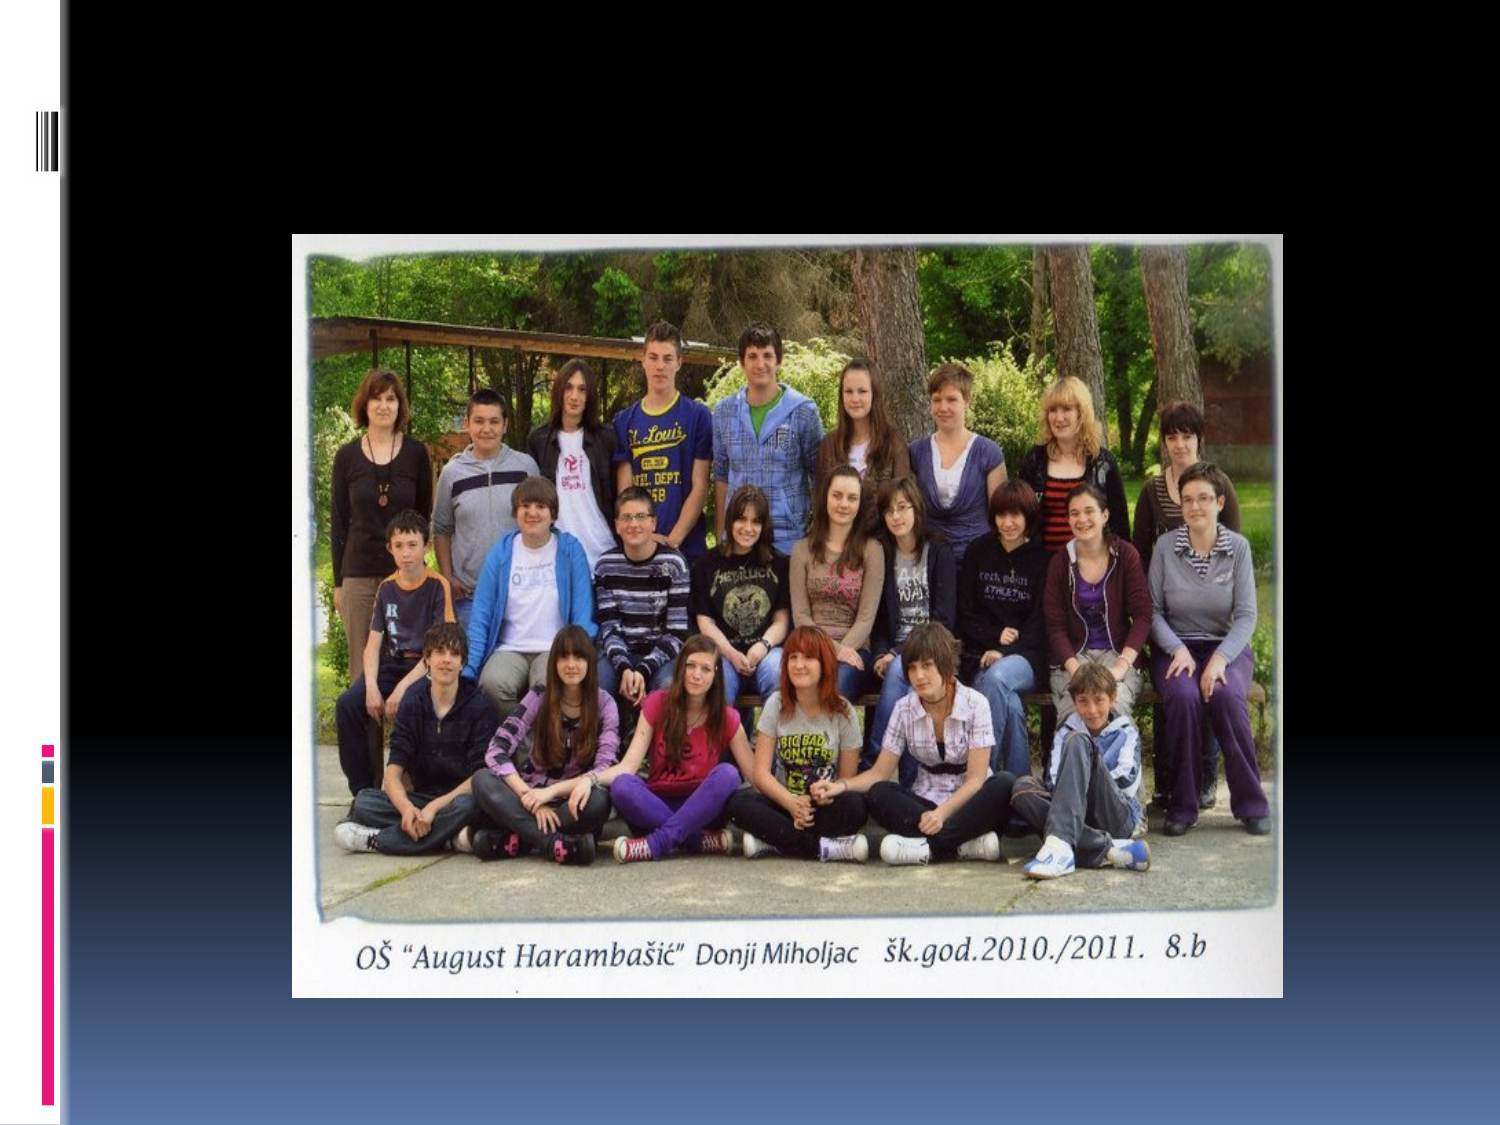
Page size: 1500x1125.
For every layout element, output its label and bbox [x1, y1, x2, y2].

list [292, 233, 1283, 999]
